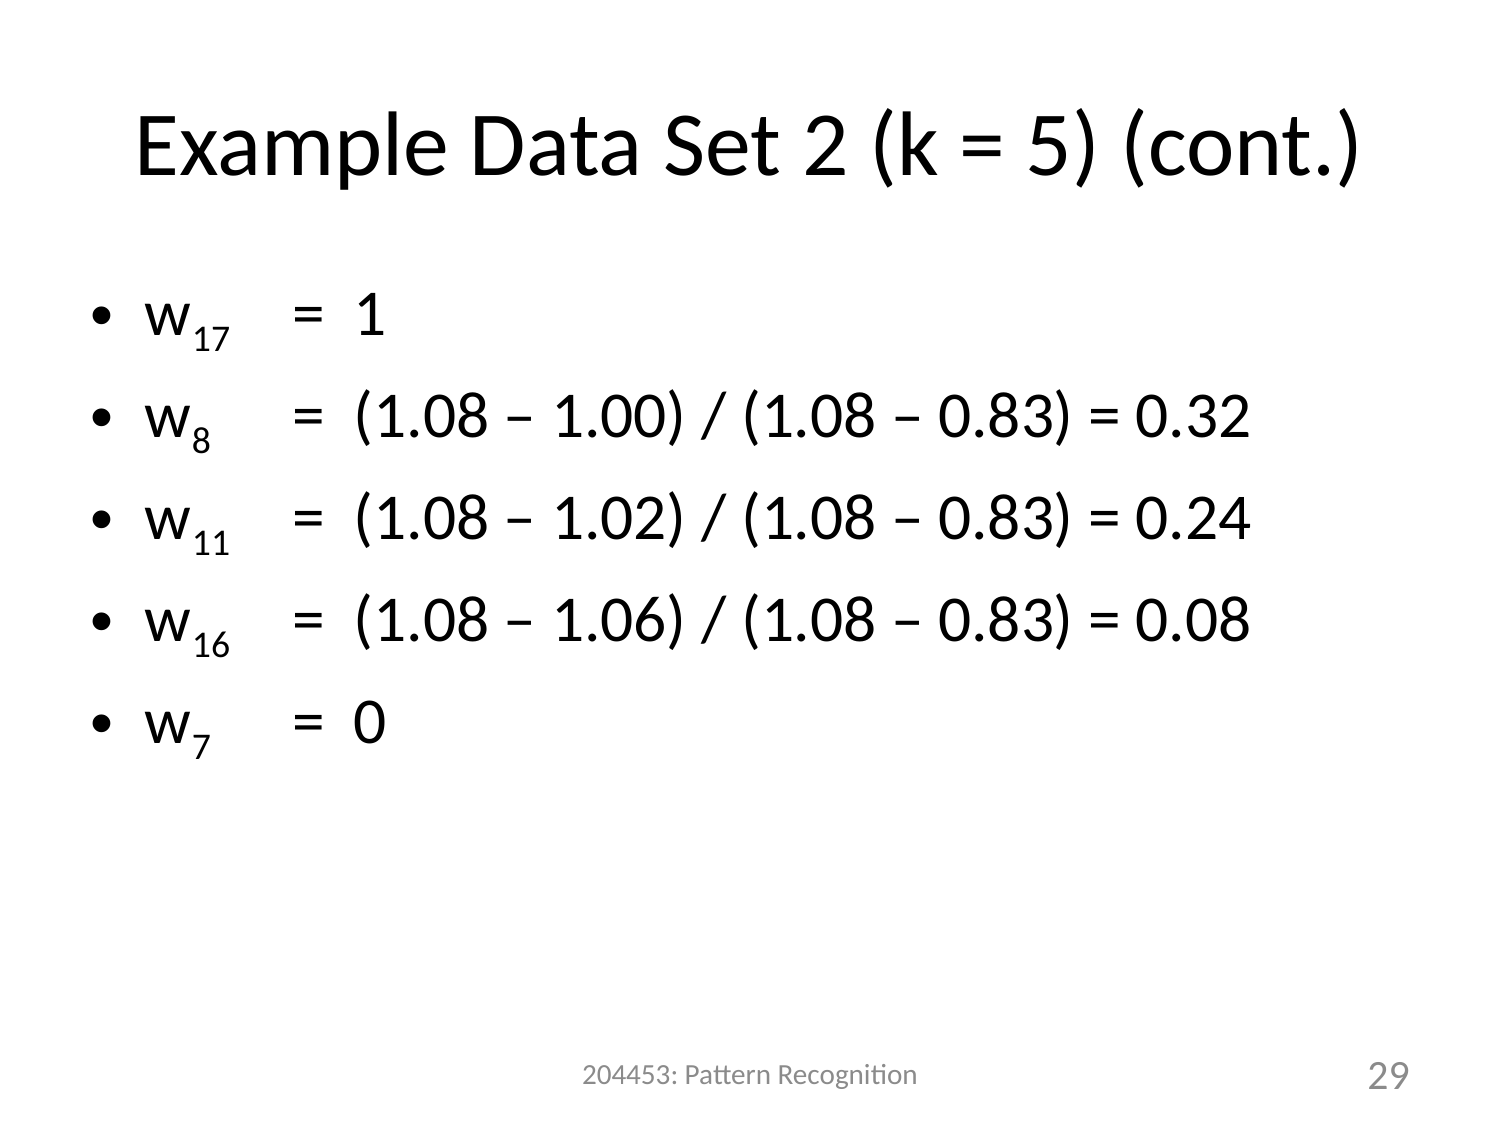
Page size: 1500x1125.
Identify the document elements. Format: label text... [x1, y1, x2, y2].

footer 204453: Pattern Recognition [76, 1042, 1074, 1103]
title Example Data Set 2 (k = 5) (cont.) [75, 45, 1425, 233]
slide_number 29 [1074, 1042, 1425, 1103]
list w17 = 1 w8 = (1.08 – 1.00) / (1.08 – 0.83) = 0.32 w11 = (1.08 – 1.02) / (1.08 – 0.83) = 0.24 w16 = (1.08 – 1.06) / (1.08 – 0.83) = 0.08 w7 = 0 [75, 262, 1425, 1005]
